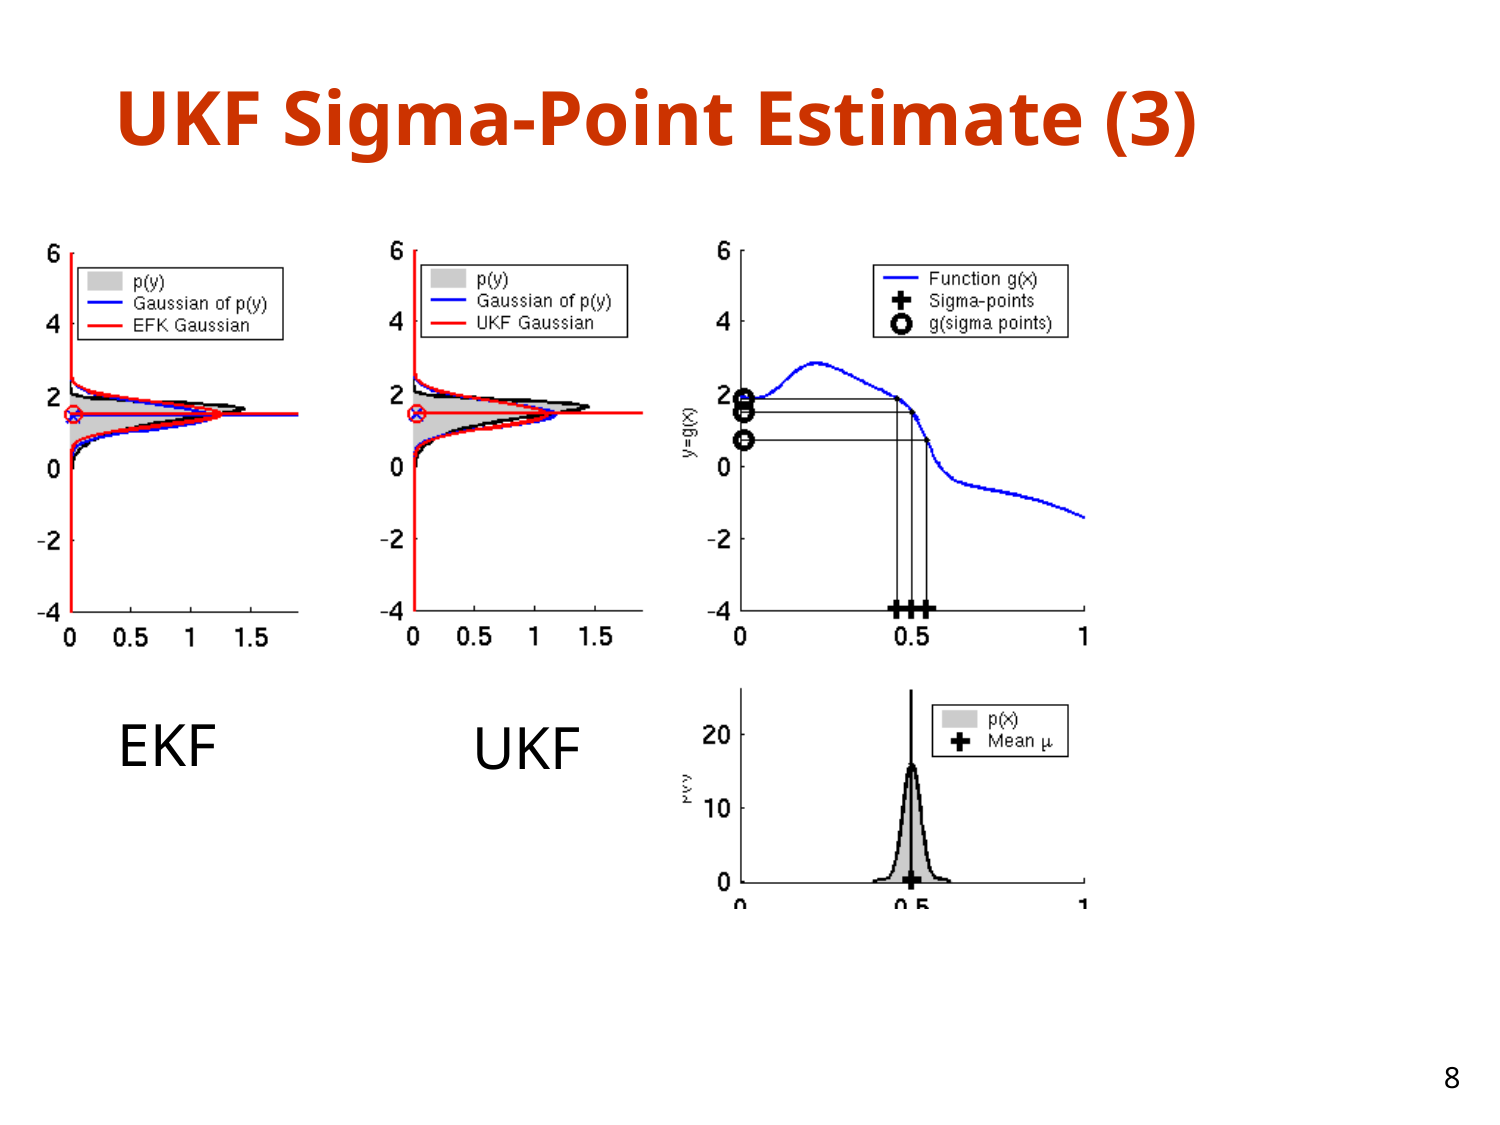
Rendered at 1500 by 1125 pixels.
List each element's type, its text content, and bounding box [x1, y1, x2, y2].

text_box EKF [103, 708, 232, 787]
picture [375, 215, 1125, 910]
title UKF Sigma-Point Estimate (3) [99, 62, 1483, 168]
picture [32, 219, 326, 661]
slide_number 8 [1375, 1031, 1476, 1107]
